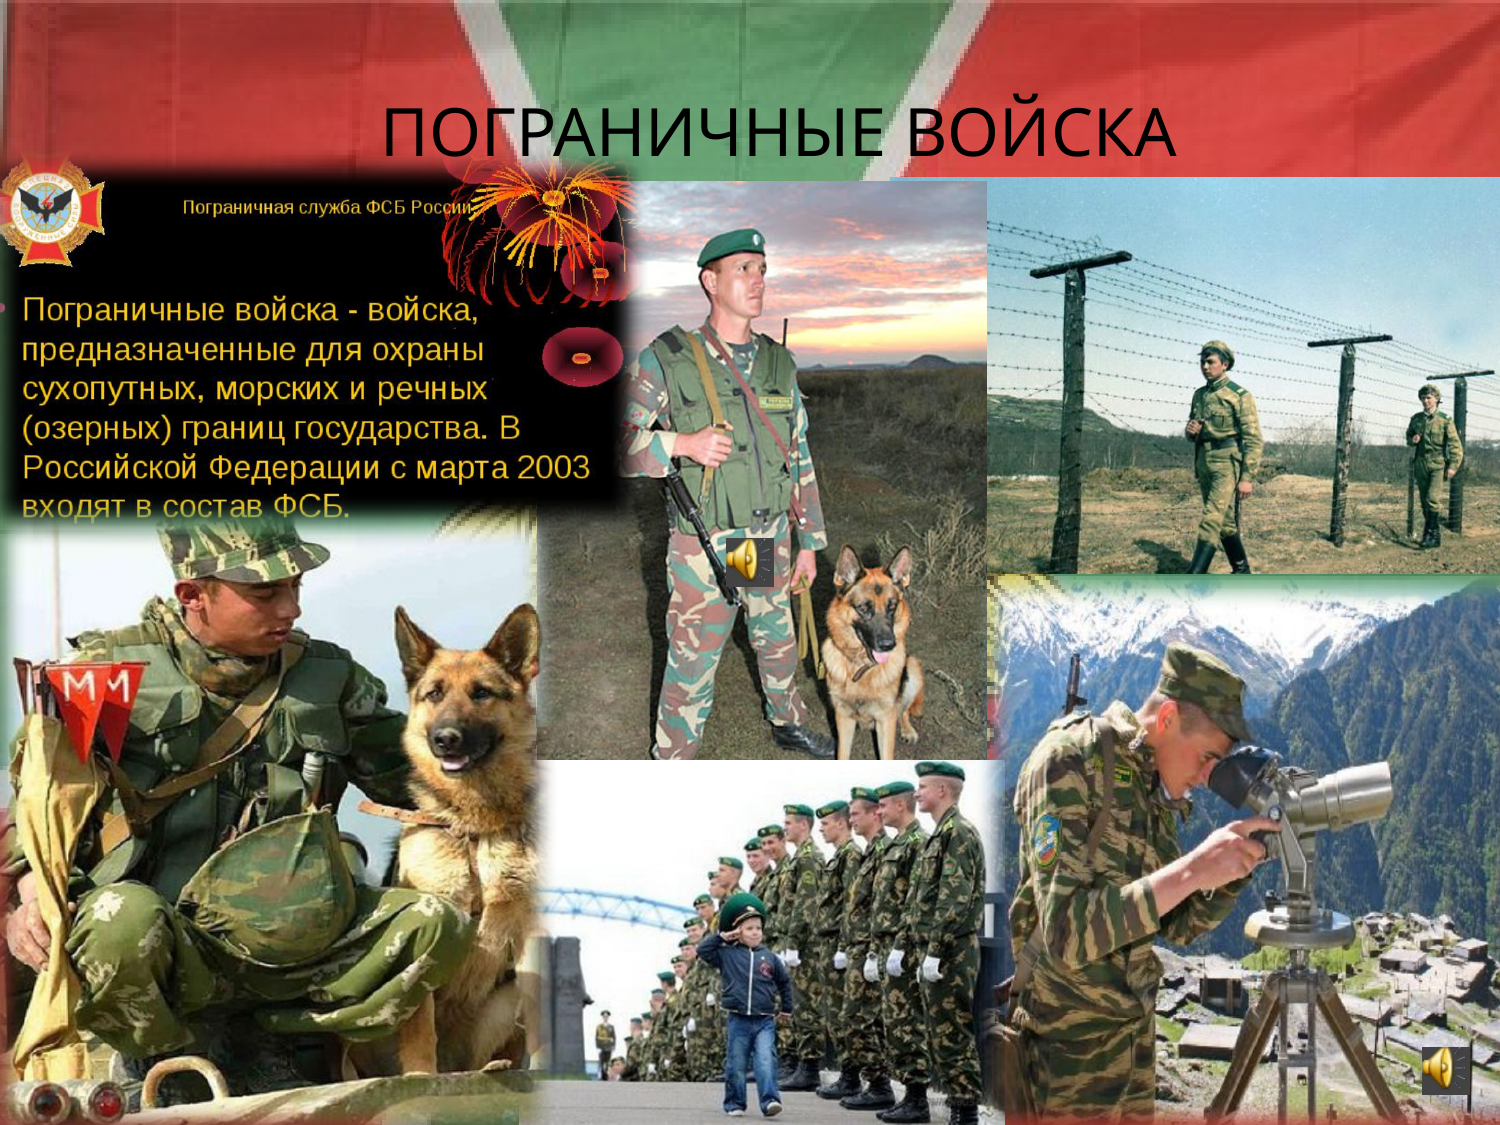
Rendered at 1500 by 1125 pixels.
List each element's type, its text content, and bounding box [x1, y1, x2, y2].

picture [0, 109, 1500, 1125]
text_box ПОГРАНИЧНЫЕ ВОЙСКА [187, 81, 1371, 176]
